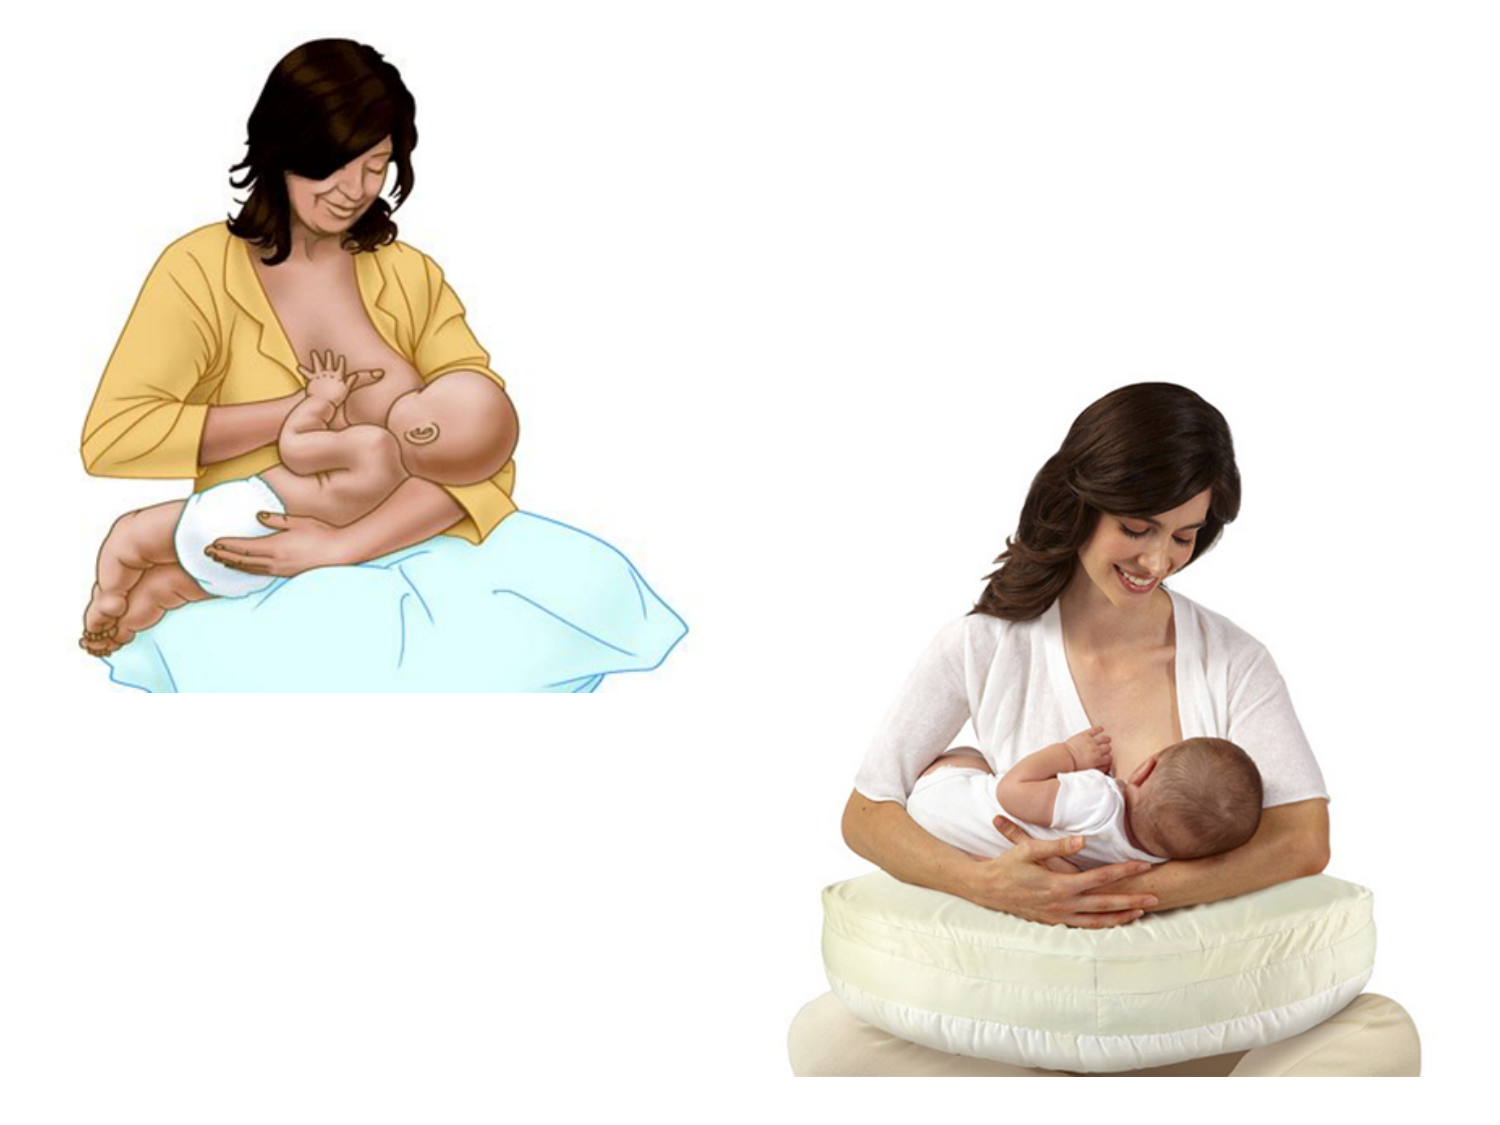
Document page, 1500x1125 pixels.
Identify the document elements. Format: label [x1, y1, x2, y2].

picture [749, 373, 1454, 1077]
picture [52, 30, 715, 693]
